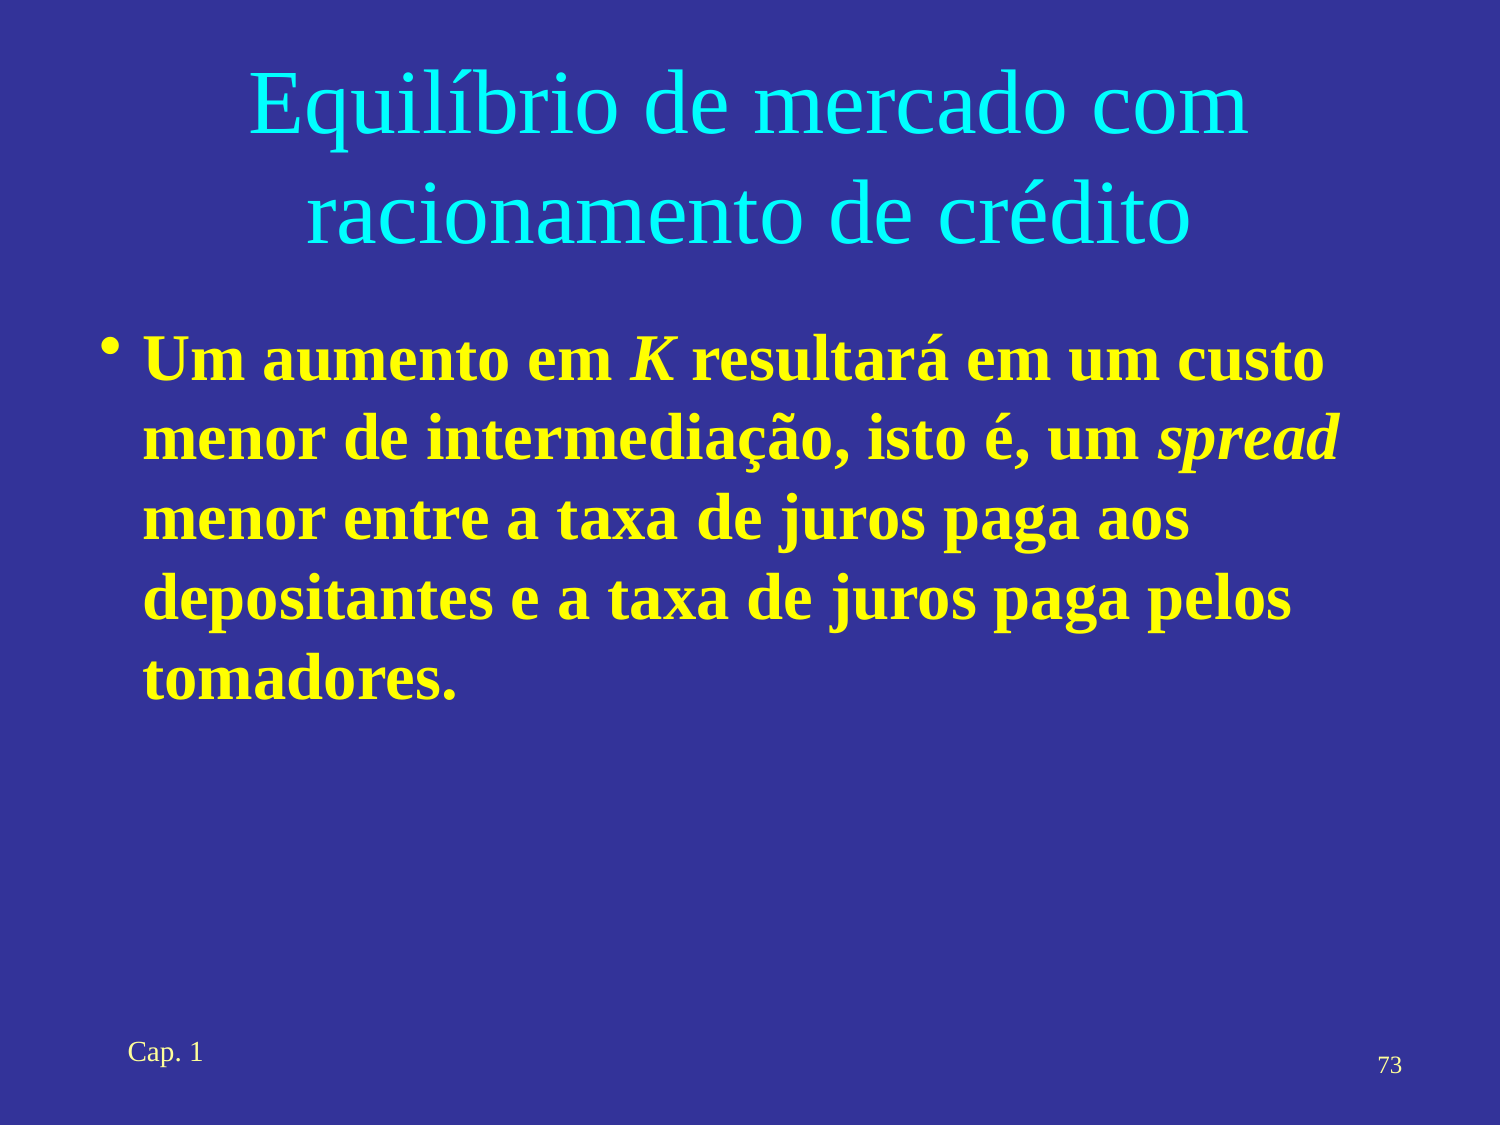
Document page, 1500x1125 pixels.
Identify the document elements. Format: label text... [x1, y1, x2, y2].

title Equilíbrio de mercado com racionamento de crédito [112, 57, 1388, 246]
list Um aumento em K resultará em um custo menor de intermediação, isto é, um spread menor entre a taxa de juros paga aos depositantes e a taxa de juros paga pelos tomadores. [84, 305, 1410, 945]
slide_number Cap. 1 [112, 1025, 425, 1100]
